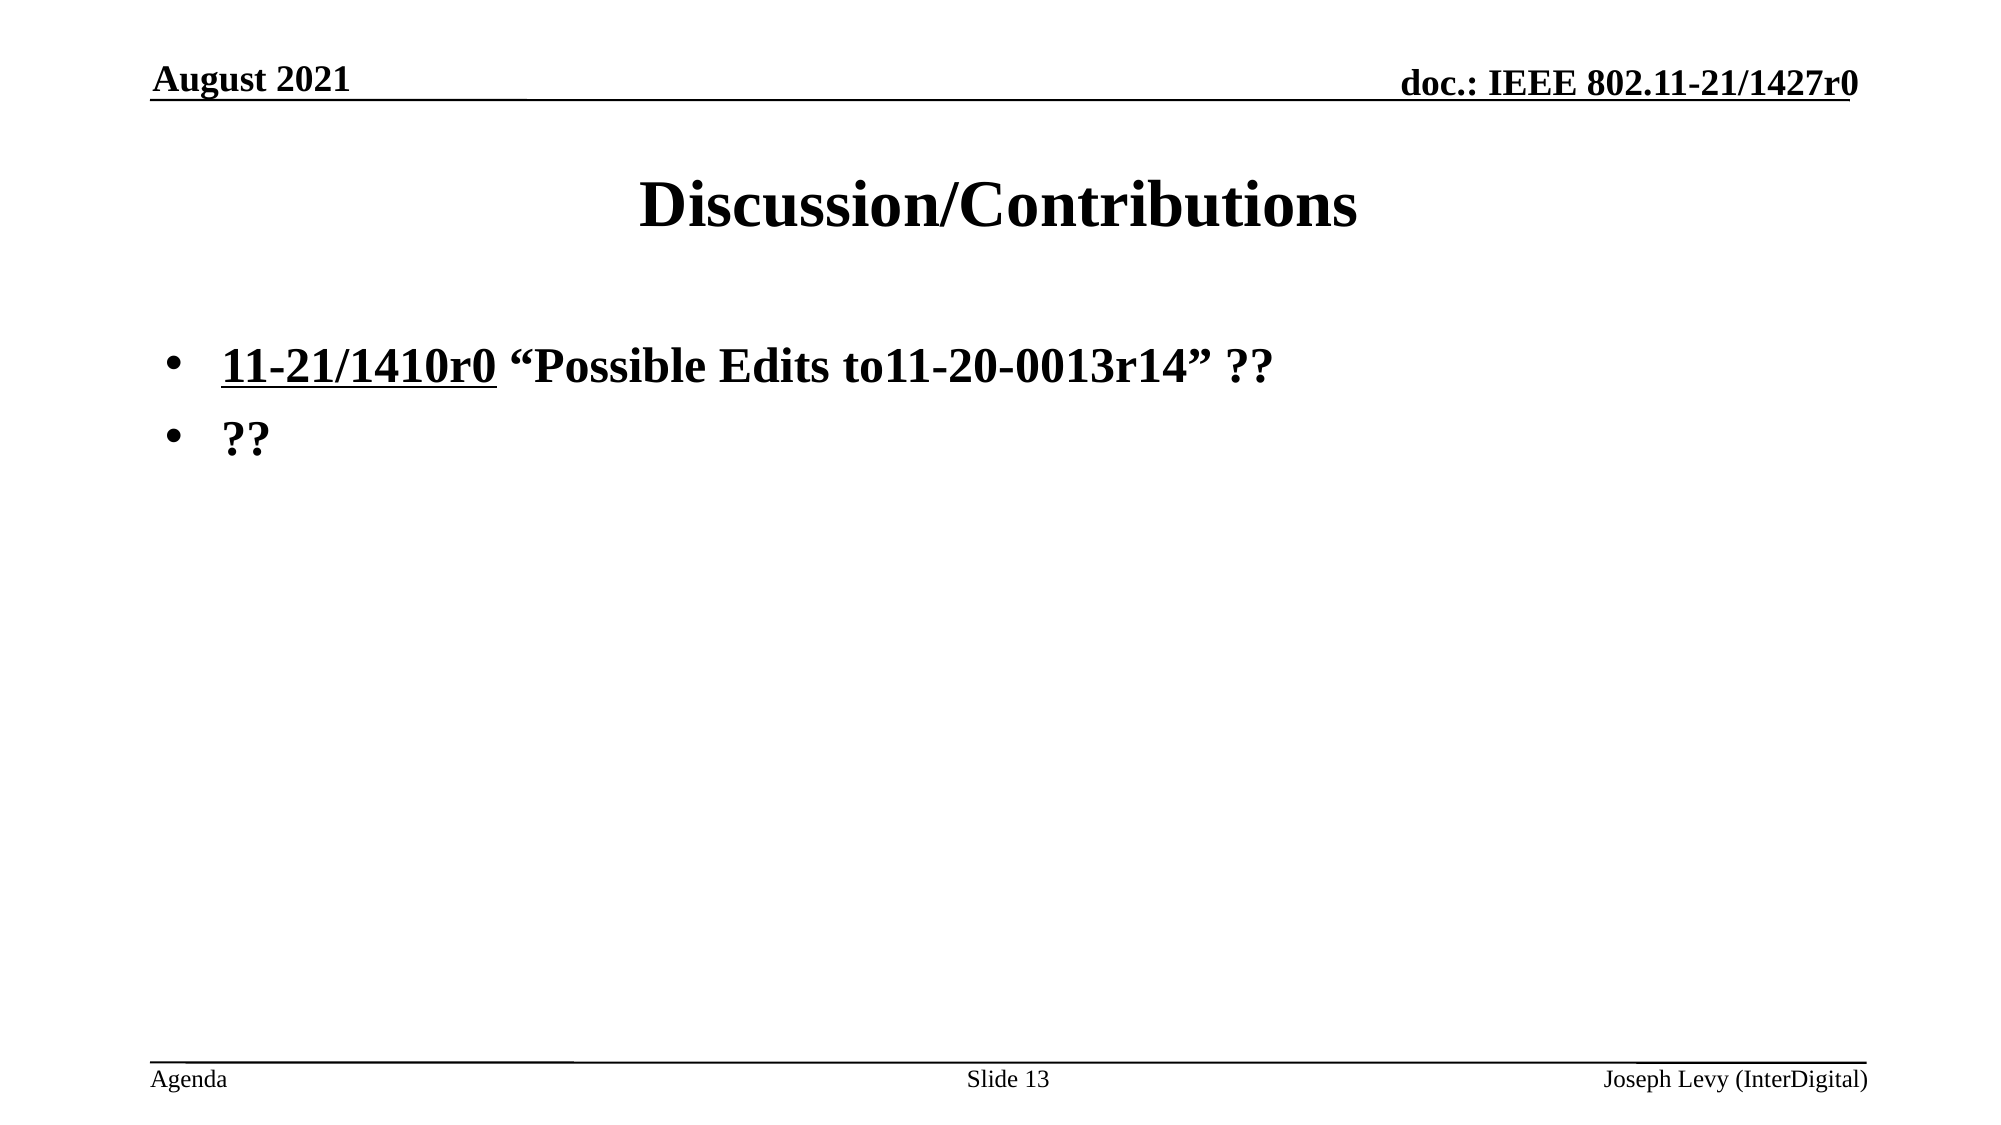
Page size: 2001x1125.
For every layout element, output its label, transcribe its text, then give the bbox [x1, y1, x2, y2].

title Discussion/Contributions [149, 112, 1850, 288]
list 11-21/1410r0 “Possible Edits to11-20-0013r14” ?? ?? [149, 324, 1850, 1000]
slide_number Slide 13 [950, 1061, 1067, 1123]
footer Joseph Levy (InterDigital) [1171, 1061, 1869, 1093]
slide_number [152, 54, 563, 100]
